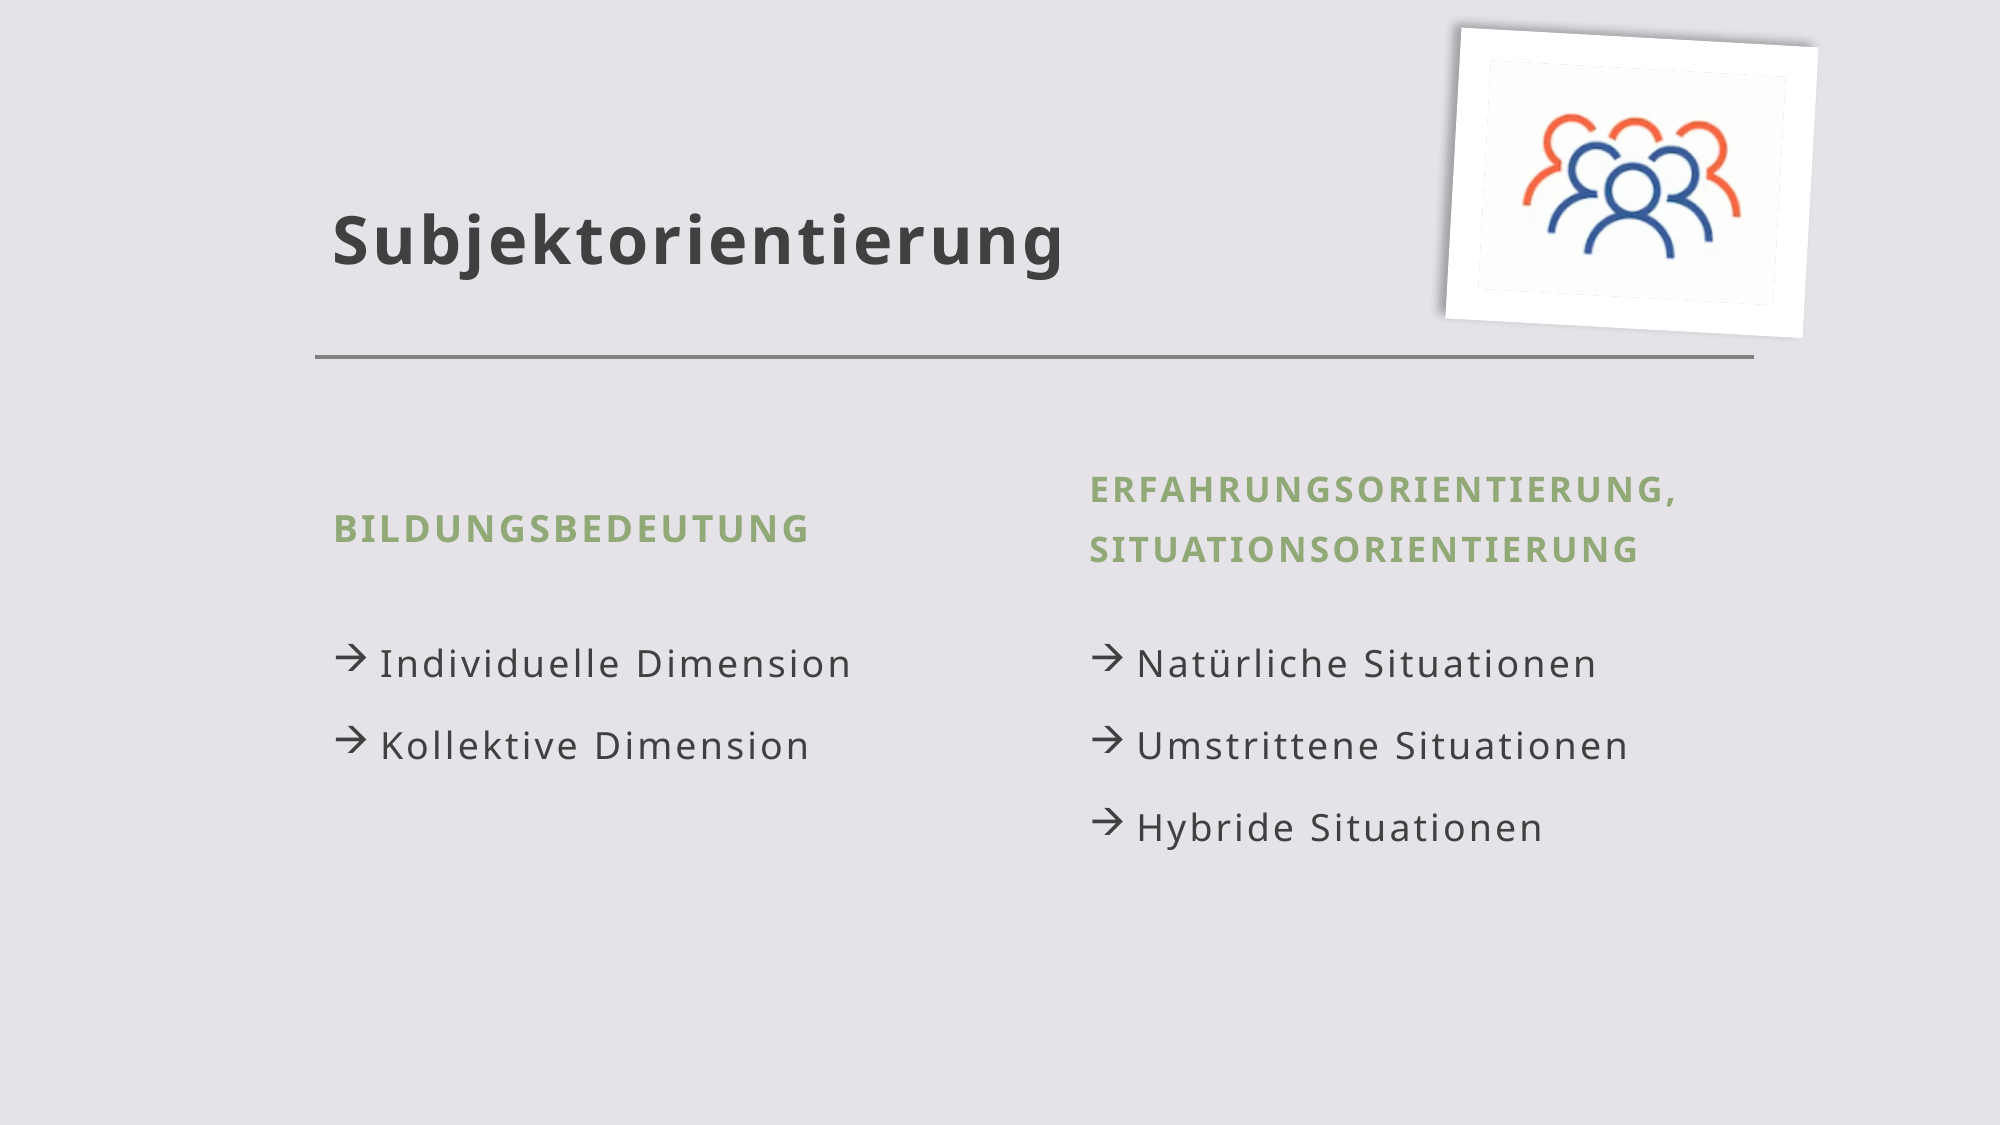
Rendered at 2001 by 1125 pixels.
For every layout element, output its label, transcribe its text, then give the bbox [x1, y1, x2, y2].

list Erfahrungsorientierung, situationsorientierung [1071, 451, 1796, 587]
list Bildungsbedeutung [315, 451, 998, 587]
list Individuelle Dimension Kollektive Dimension [315, 603, 998, 1060]
title Subjektorientierung [315, 72, 1445, 294]
picture [1479, 61, 1785, 305]
list Natürliche Situationen Umstrittene Situationen Hybride Situationen [1071, 603, 1754, 1060]
